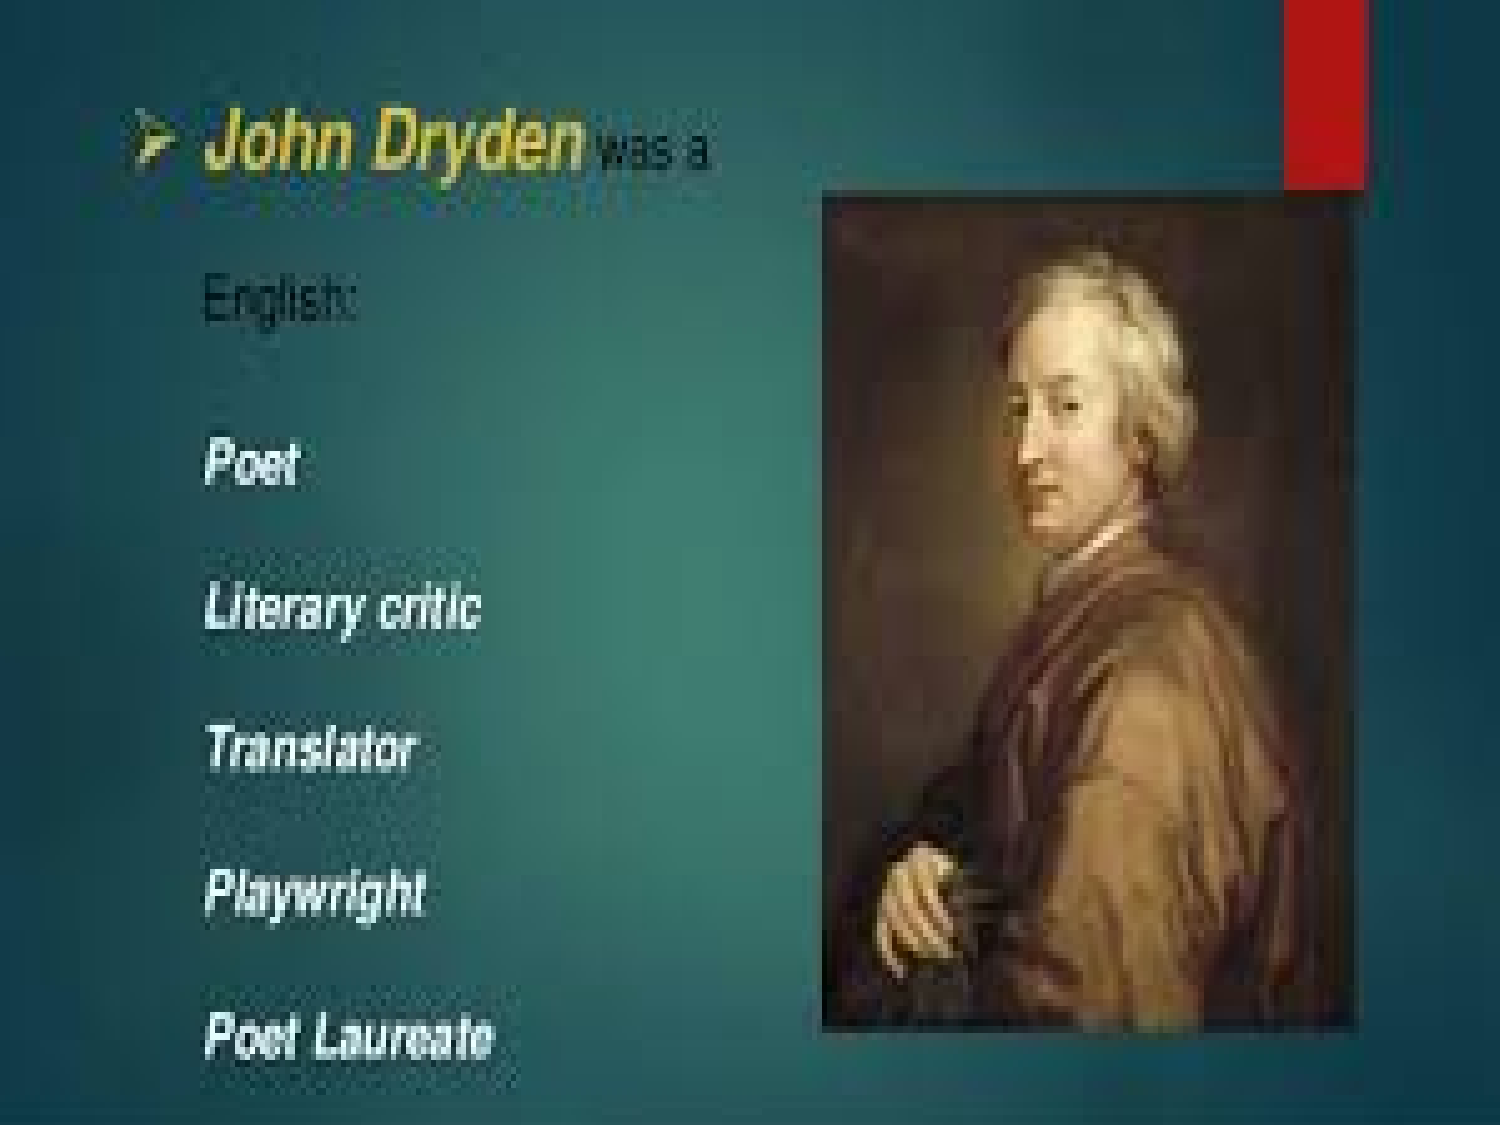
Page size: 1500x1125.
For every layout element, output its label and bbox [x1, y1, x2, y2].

list [0, 0, 1500, 1125]
